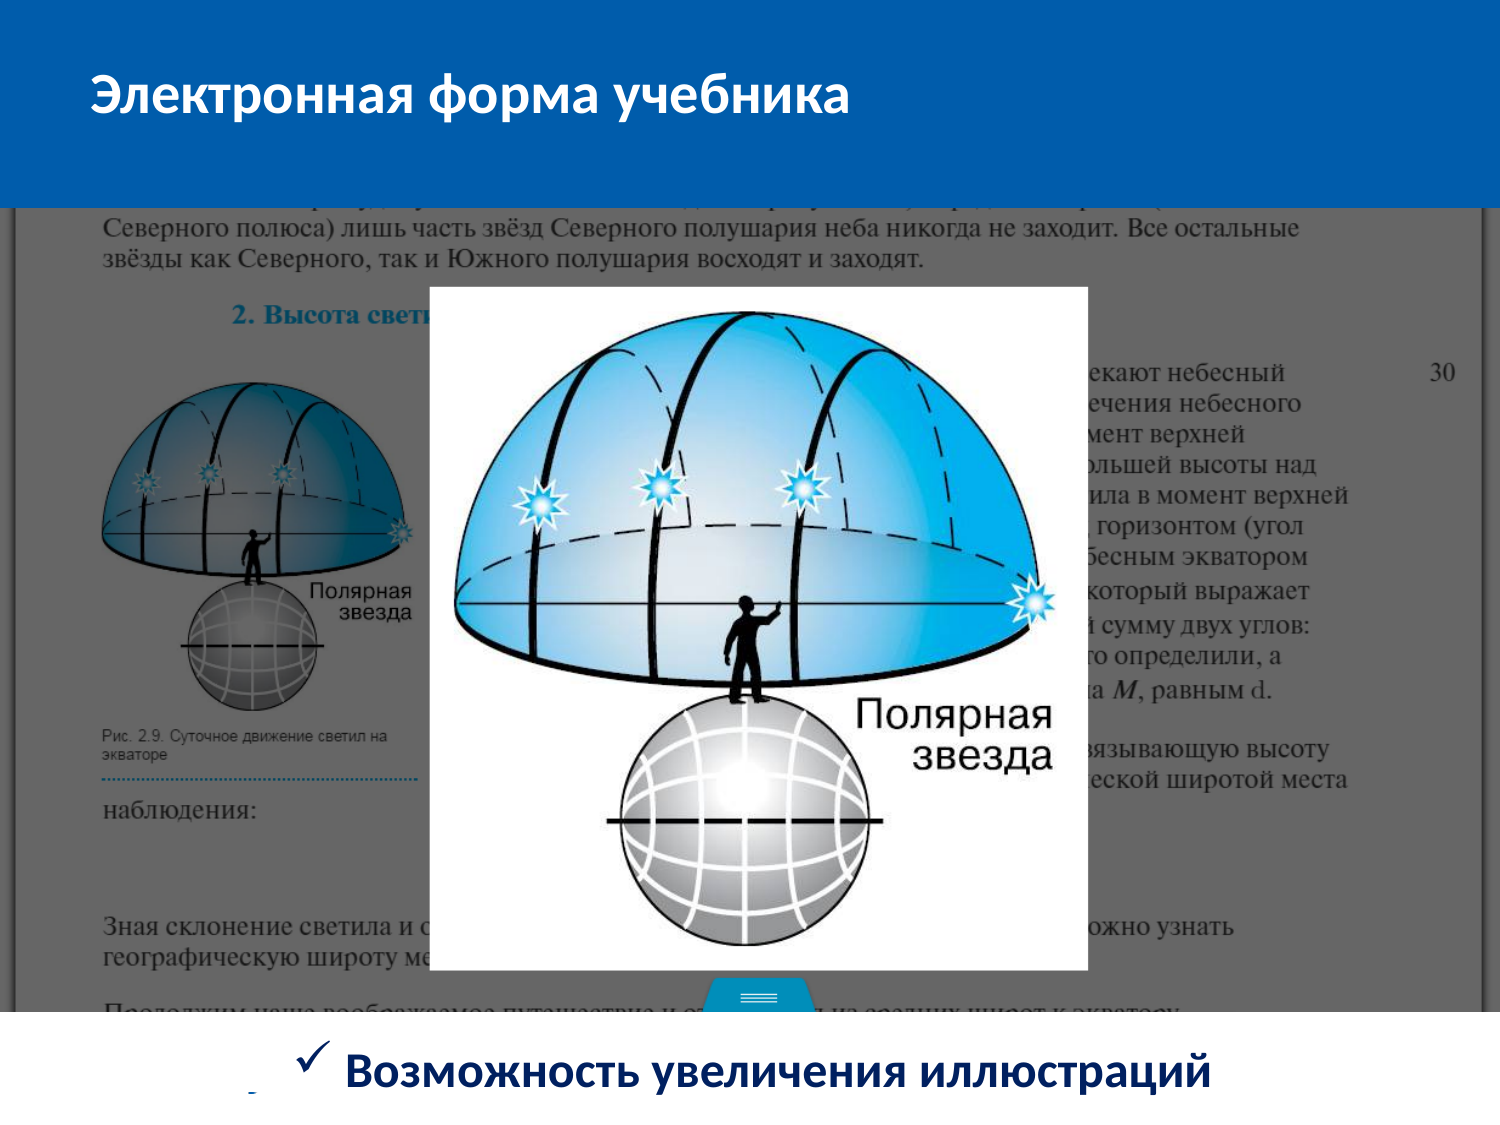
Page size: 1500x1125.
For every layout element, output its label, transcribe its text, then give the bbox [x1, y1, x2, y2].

text_box Возможность увеличения иллюстраций [277, 1030, 1282, 1105]
title Электронная форма учебника [75, 7, 1425, 173]
picture [0, 207, 1500, 1012]
